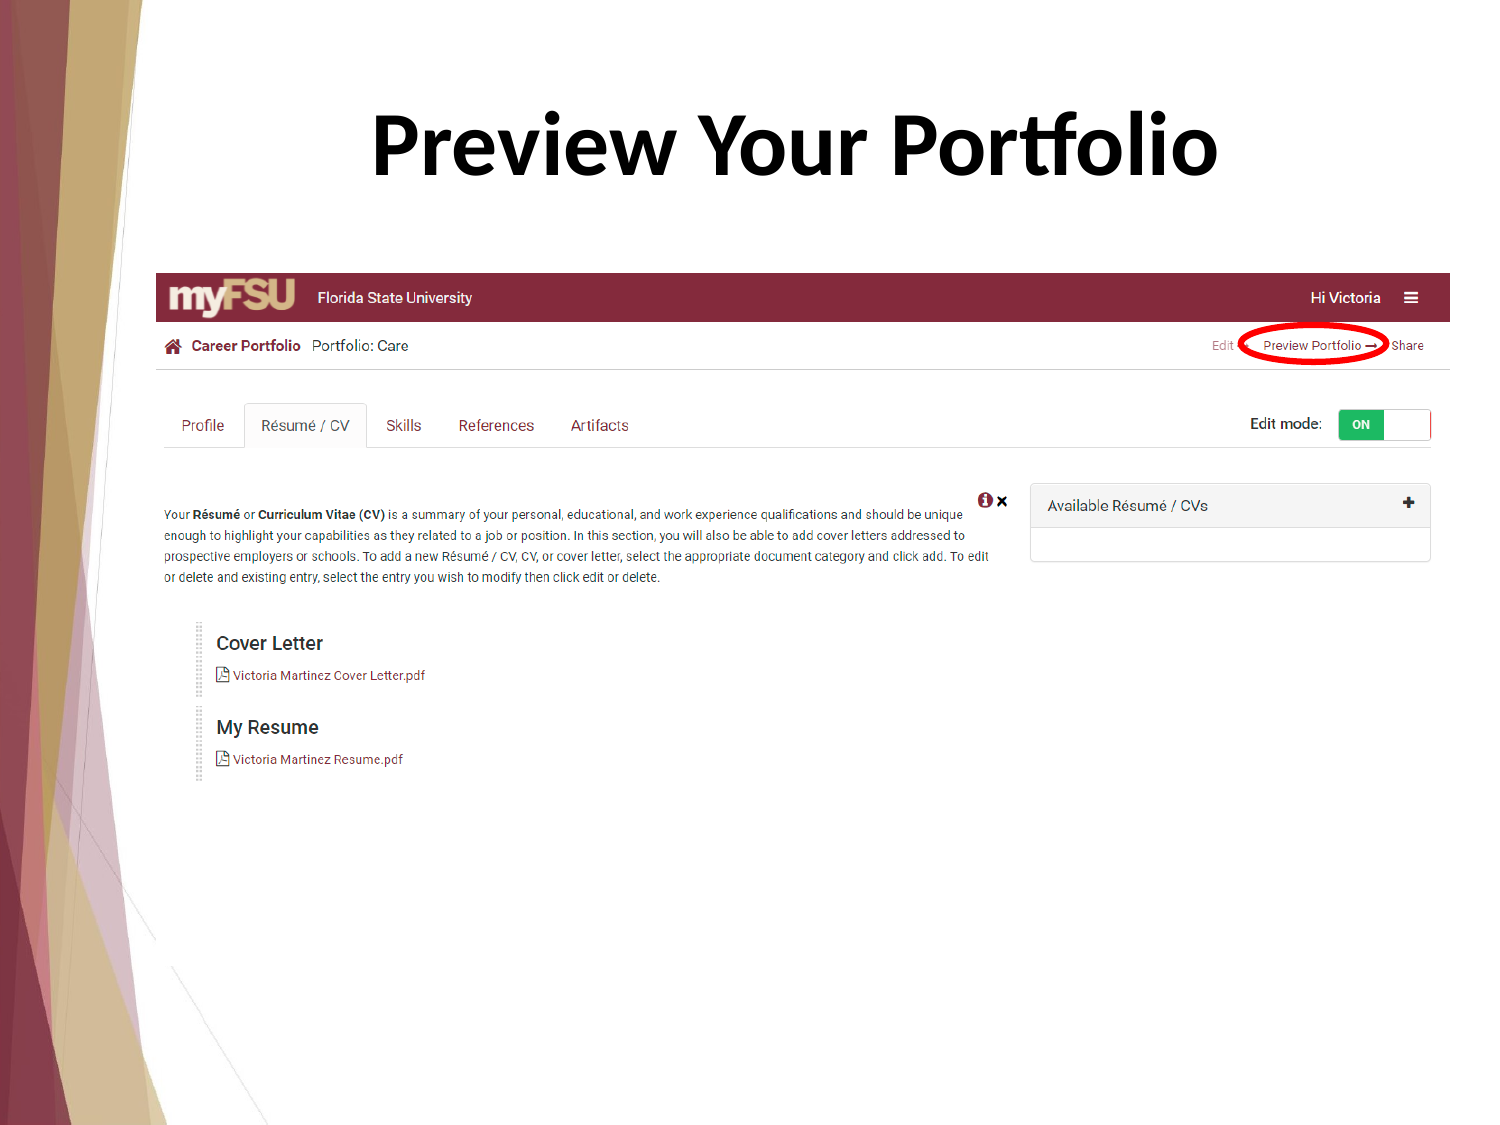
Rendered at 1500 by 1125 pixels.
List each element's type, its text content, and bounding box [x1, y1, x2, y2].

picture [0, 0, 1450, 1125]
title Preview Your Portfolio [200, 88, 1391, 217]
